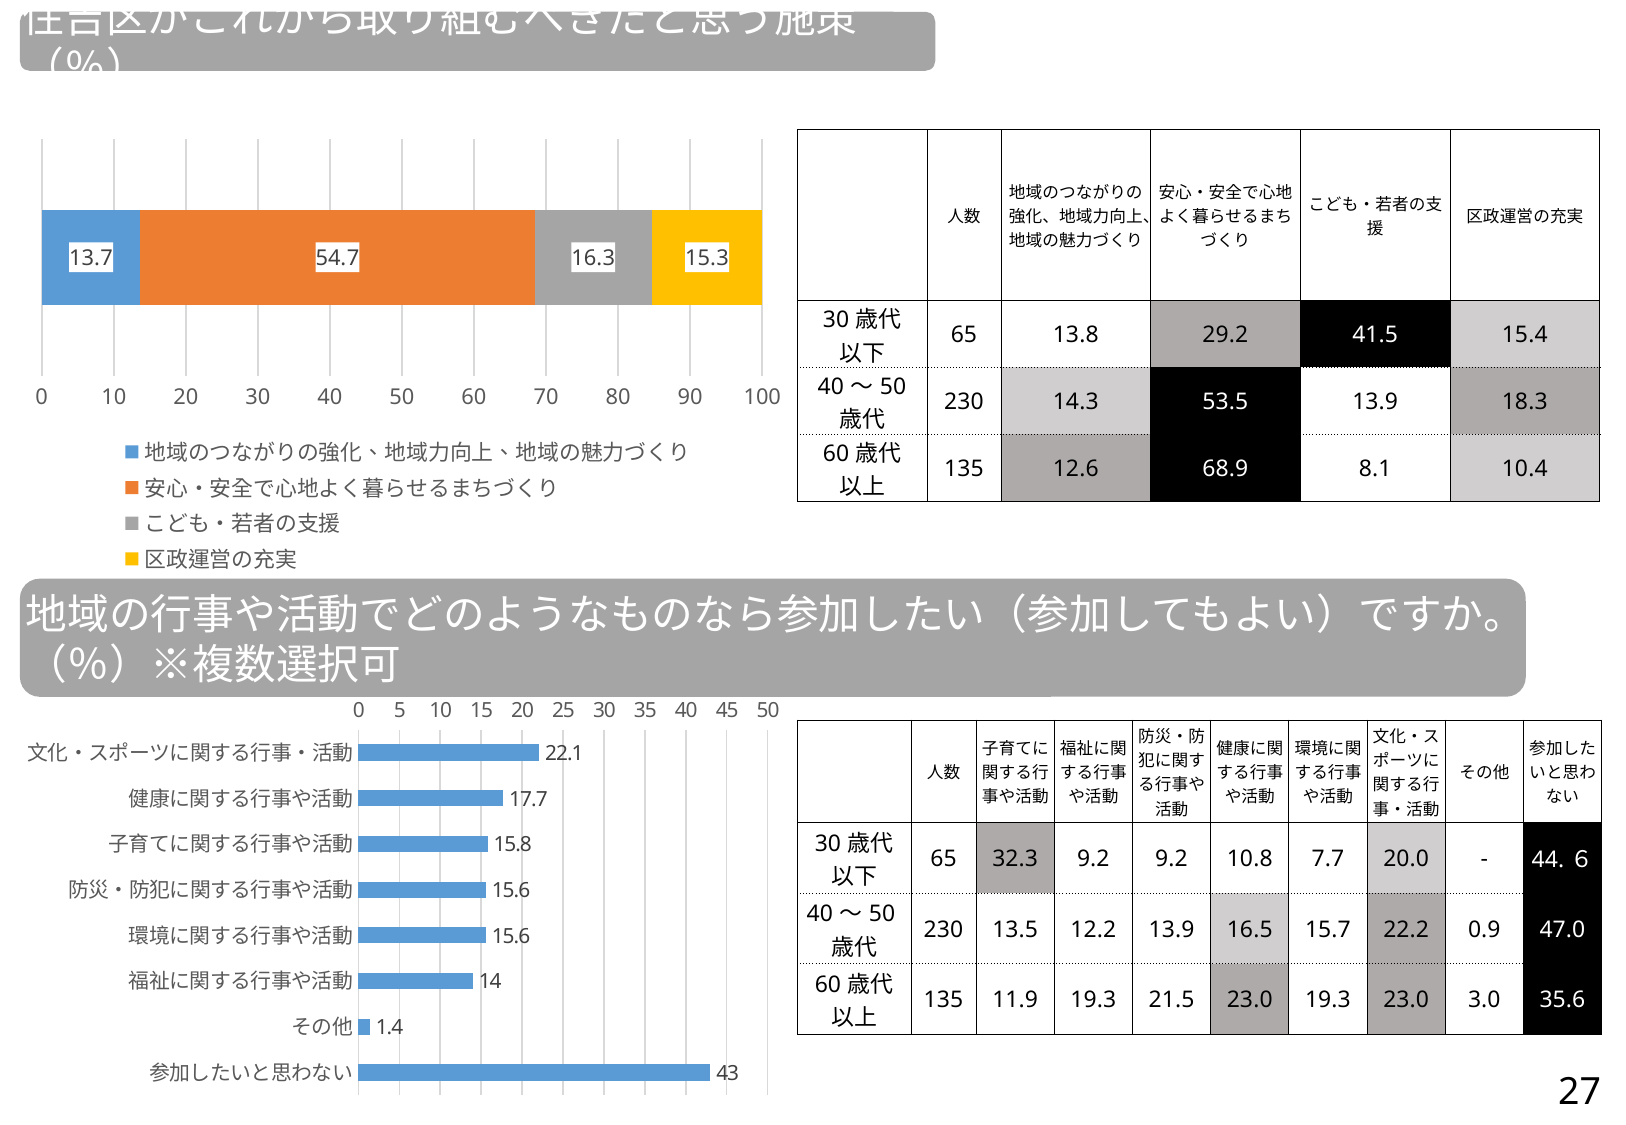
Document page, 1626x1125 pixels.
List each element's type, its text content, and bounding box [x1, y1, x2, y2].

table_cell 23.0 [1211, 964, 1288, 1034]
text_box 住吉区がこれから取り組むべきだと思う施策（％） [18, 10, 937, 72]
table_header 福祉に関する行事や活動 [1055, 721, 1132, 822]
table_header 健康に関する行事や活動 [1211, 721, 1288, 822]
table_header 環境に関する行事や活動 [1289, 721, 1367, 822]
table_header [798, 721, 911, 822]
table_cell 13.8 [1002, 301, 1150, 367]
text_box 地域の行事や活動でどのようなものなら参加したい（参加してもよい）ですか。（％）※複数選択可 [18, 577, 1527, 698]
table_cell 22.2 [1368, 893, 1445, 964]
table_header 防災・防犯に関する行事や活動 [1133, 721, 1210, 822]
table_cell 47.0 [1524, 893, 1601, 964]
table_cell 41.5 [1301, 301, 1450, 367]
table_cell 10.8 [1211, 823, 1288, 893]
table_cell 19.3 [1055, 964, 1132, 1034]
table_cell 11.9 [977, 964, 1054, 1034]
table_cell 13.9 [1133, 893, 1210, 964]
slide_number 27 [1535, 1057, 1624, 1122]
table_cell 230 [928, 367, 1001, 434]
table_cell 0.9 [1446, 893, 1523, 964]
table_cell 12.6 [1002, 434, 1150, 501]
table_cell 21.5 [1133, 964, 1210, 1034]
table_cell 135 [928, 434, 1001, 501]
table_cell 9.2 [1133, 823, 1210, 893]
table_cell 18.3 [1451, 367, 1599, 434]
table_header その他 [1446, 721, 1523, 822]
table_cell 7.7 [1289, 823, 1367, 893]
table_cell 15.7 [1289, 893, 1367, 964]
table_header こども・若者の支援 [1301, 130, 1450, 300]
table_cell 135 [912, 964, 976, 1034]
chart [11, 687, 795, 1104]
table_cell 32.3 [977, 823, 1054, 893]
table_cell - [1446, 823, 1523, 893]
table_cell 14.3 [1002, 367, 1150, 434]
table_cell 65 [928, 301, 1001, 367]
table_cell 15.4 [1451, 301, 1599, 367]
table_cell 60歳代 以上 [798, 434, 927, 501]
table_cell 13.5 [977, 893, 1054, 964]
table_cell 40～50歳代 [798, 893, 911, 964]
table_cell 10.4 [1451, 434, 1599, 501]
table_header 人数 [912, 721, 976, 822]
table_cell 35.6 [1524, 964, 1601, 1034]
table_header 区政運営の充実 [1451, 130, 1599, 300]
chart [19, 129, 797, 580]
table_cell 20.0 [1368, 823, 1445, 893]
table_cell 16.5 [1211, 893, 1288, 964]
table_cell 23.0 [1368, 964, 1445, 1034]
table_cell 60歳代 以上 [798, 964, 911, 1034]
table_cell 65 [912, 823, 976, 893]
table_cell 12.2 [1055, 893, 1132, 964]
table_header 参加したいと思わない [1524, 721, 1601, 822]
table_cell 40～50 歳代 [798, 367, 927, 434]
table_cell 19.3 [1289, 964, 1367, 1034]
table_header 地域のつながりの強化、地域力向上、地域の魅力づくり [1002, 130, 1150, 300]
table_cell 9.2 [1055, 823, 1132, 893]
table_header 人数 [928, 130, 1001, 300]
table_cell 30歳代 以下 [798, 301, 927, 367]
table_header 文化・スポーツに関する行事・活動 [1368, 721, 1445, 822]
table_cell 3.0 [1446, 964, 1523, 1034]
table_header [798, 130, 927, 300]
table_header 安心・安全で心地よく暮らせるまちづくり [1151, 130, 1300, 300]
table_cell 30歳代 以下 [798, 823, 911, 893]
table_cell 53.5 [1151, 367, 1300, 434]
table_cell 230 [912, 893, 976, 964]
table_cell 44.６ [1524, 823, 1601, 893]
table_cell 29.2 [1151, 301, 1300, 367]
table_cell 8.1 [1301, 434, 1450, 501]
table_header 子育てに関する行事や活動 [977, 721, 1054, 822]
table_cell 68.9 [1151, 434, 1300, 501]
table_cell 13.9 [1301, 367, 1450, 434]
